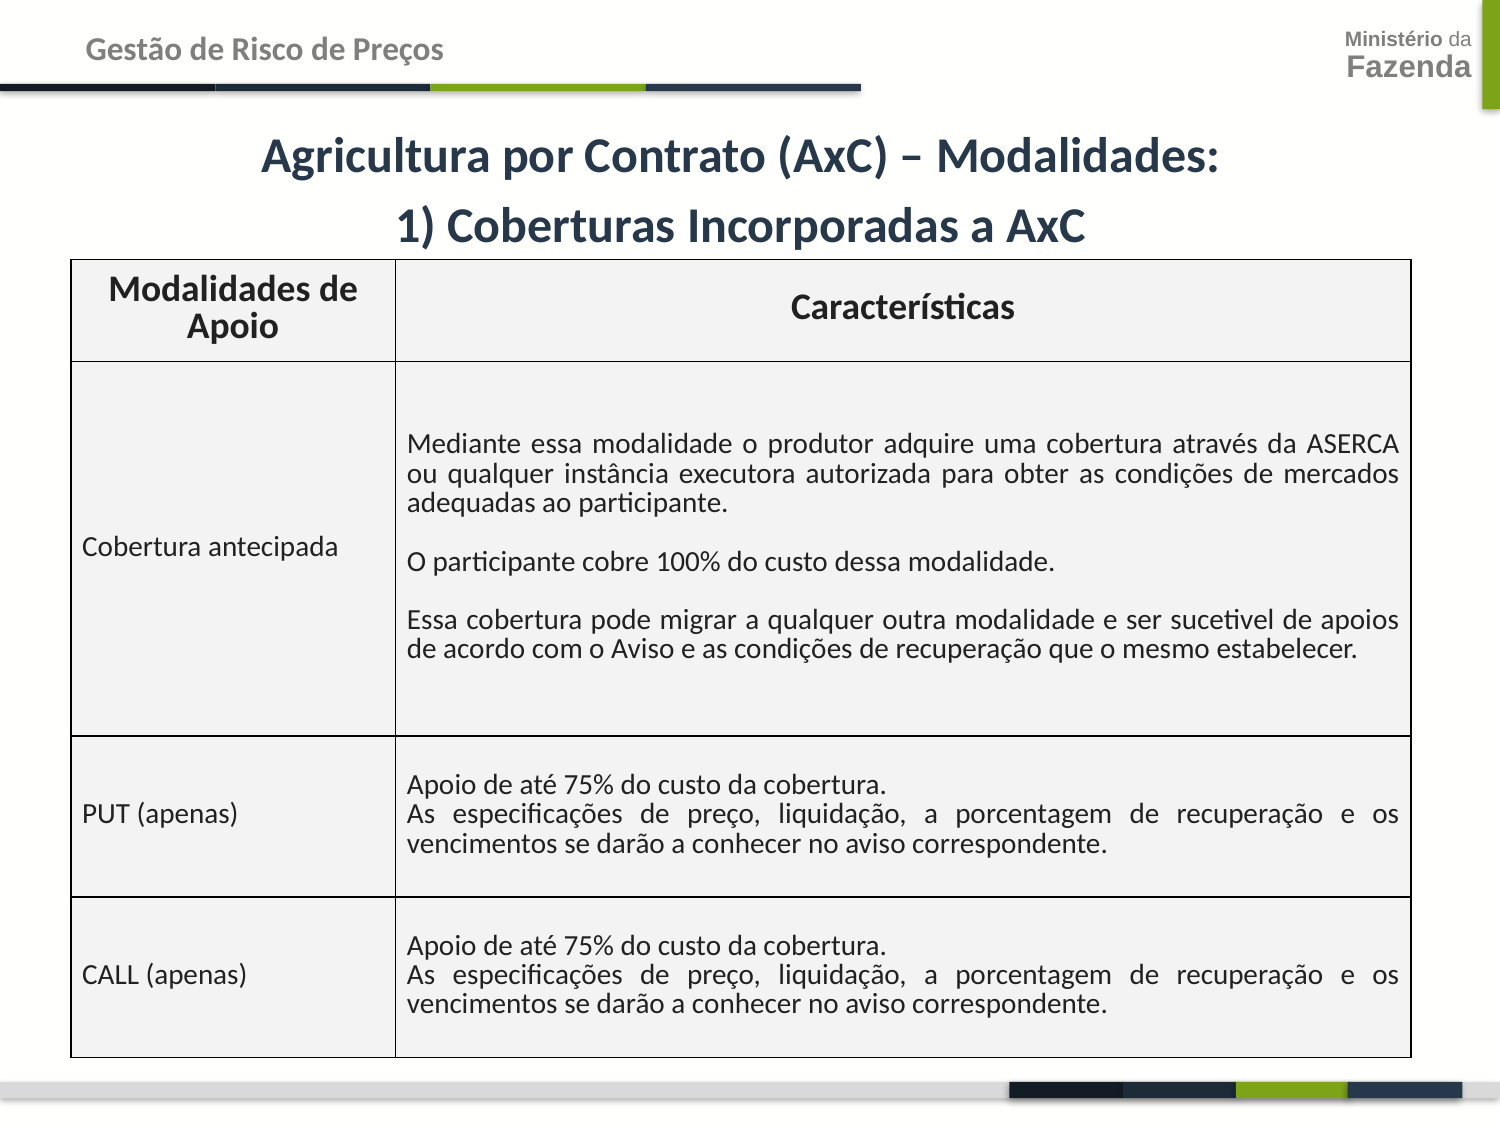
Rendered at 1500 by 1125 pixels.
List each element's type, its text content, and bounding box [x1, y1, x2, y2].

table_cell PUT (apenas) [72, 737, 395, 896]
table_header Modalidades de Apoio [72, 260, 395, 361]
list Agricultura por Contrato (AxC) – Modalidades: 1) Coberturas Incorporadas a AxC [70, 116, 1412, 259]
table_cell CALL (apenas) [72, 898, 395, 1057]
list Gestão de Risco de Preços [70, 12, 1036, 83]
table_cell Cobertura antecipada [72, 362, 395, 735]
table_cell Apoio de até 75% do custo da cobertura. As especificações de preço, liquidação, a porcentagem de recuperação e os vencimentos se darão a conhecer no aviso correspondente. [396, 898, 1410, 1057]
table_cell Mediante essa modalidade o produtor adquire uma cobertura através da ASERCA ou qualquer instância executora autorizada para obter as condições de mercados adequadas ao participante. O participante cobre 100% do custo dessa modalidade. Essa cobertura pode migrar a qualquer outra modalidade e ser sucetivel de apoios de acordo com o Aviso e as condições de recuperação que o mesmo estabelecer. [396, 362, 1410, 735]
table_cell Apoio de até 75% do custo da cobertura. As especificações de preço, liquidação, a porcentagem de recuperação e os vencimentos se darão a conhecer no aviso correspondente. [396, 737, 1410, 896]
table_header Características [396, 260, 1410, 361]
